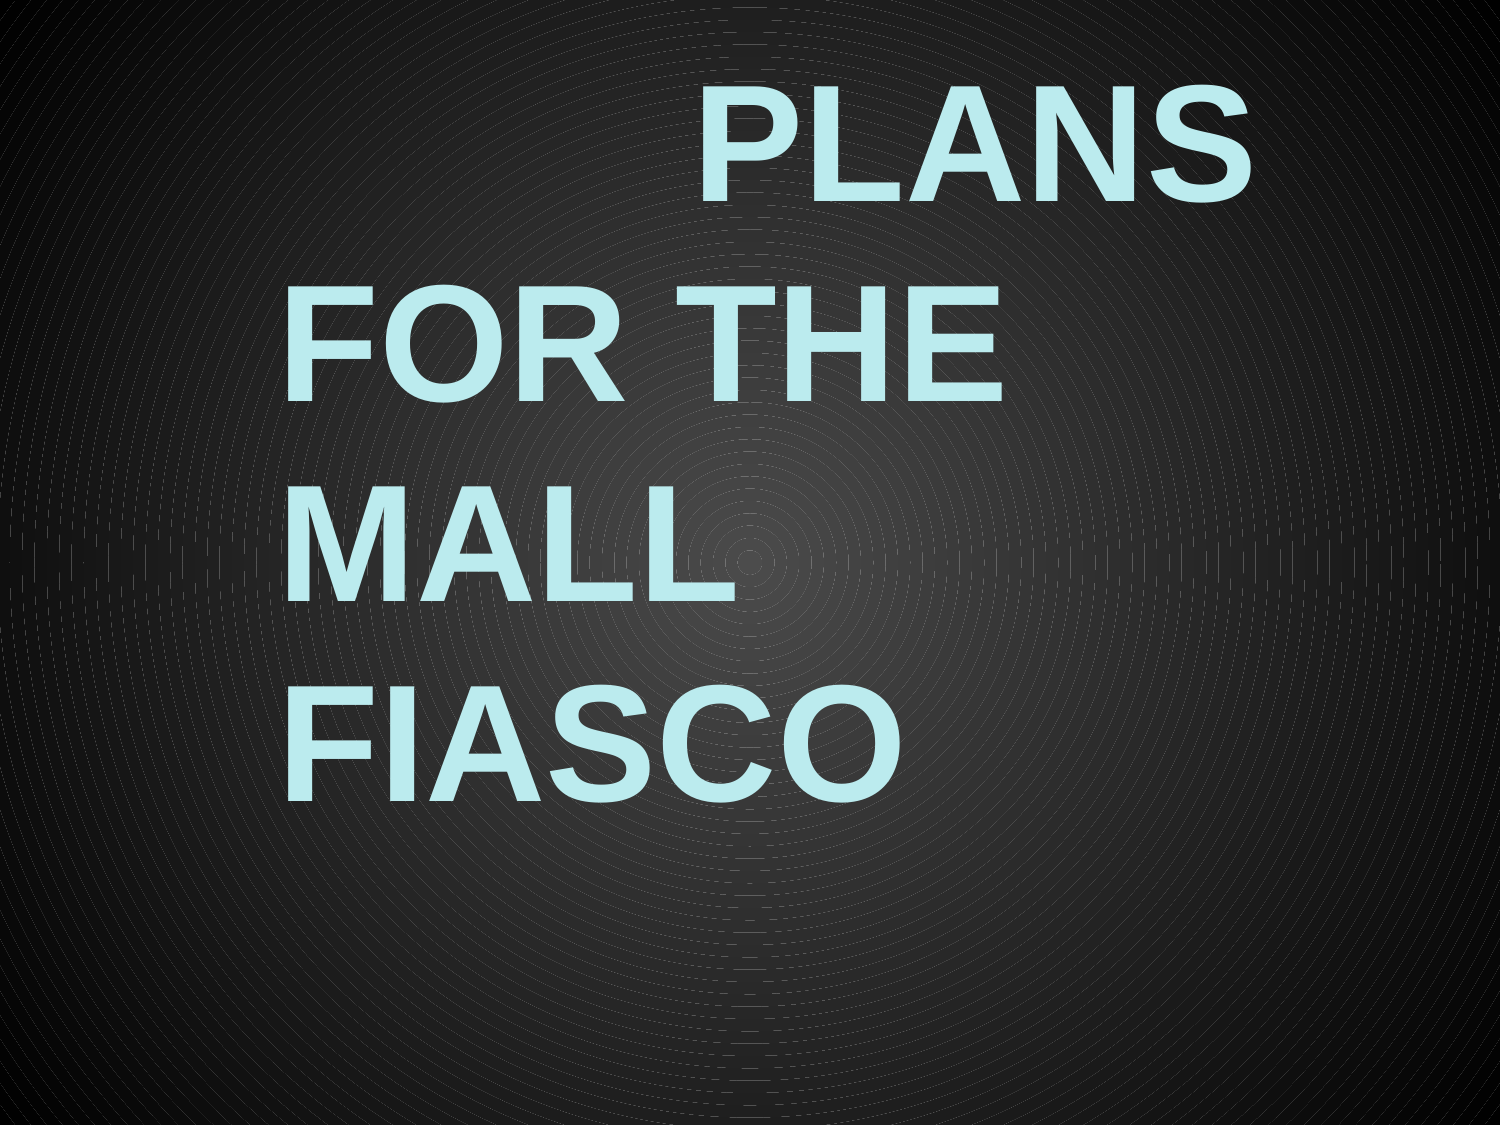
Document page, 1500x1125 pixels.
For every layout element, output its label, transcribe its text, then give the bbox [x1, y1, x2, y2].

title PLANS FOR THE MALL FIASCO [262, 200, 1300, 850]
